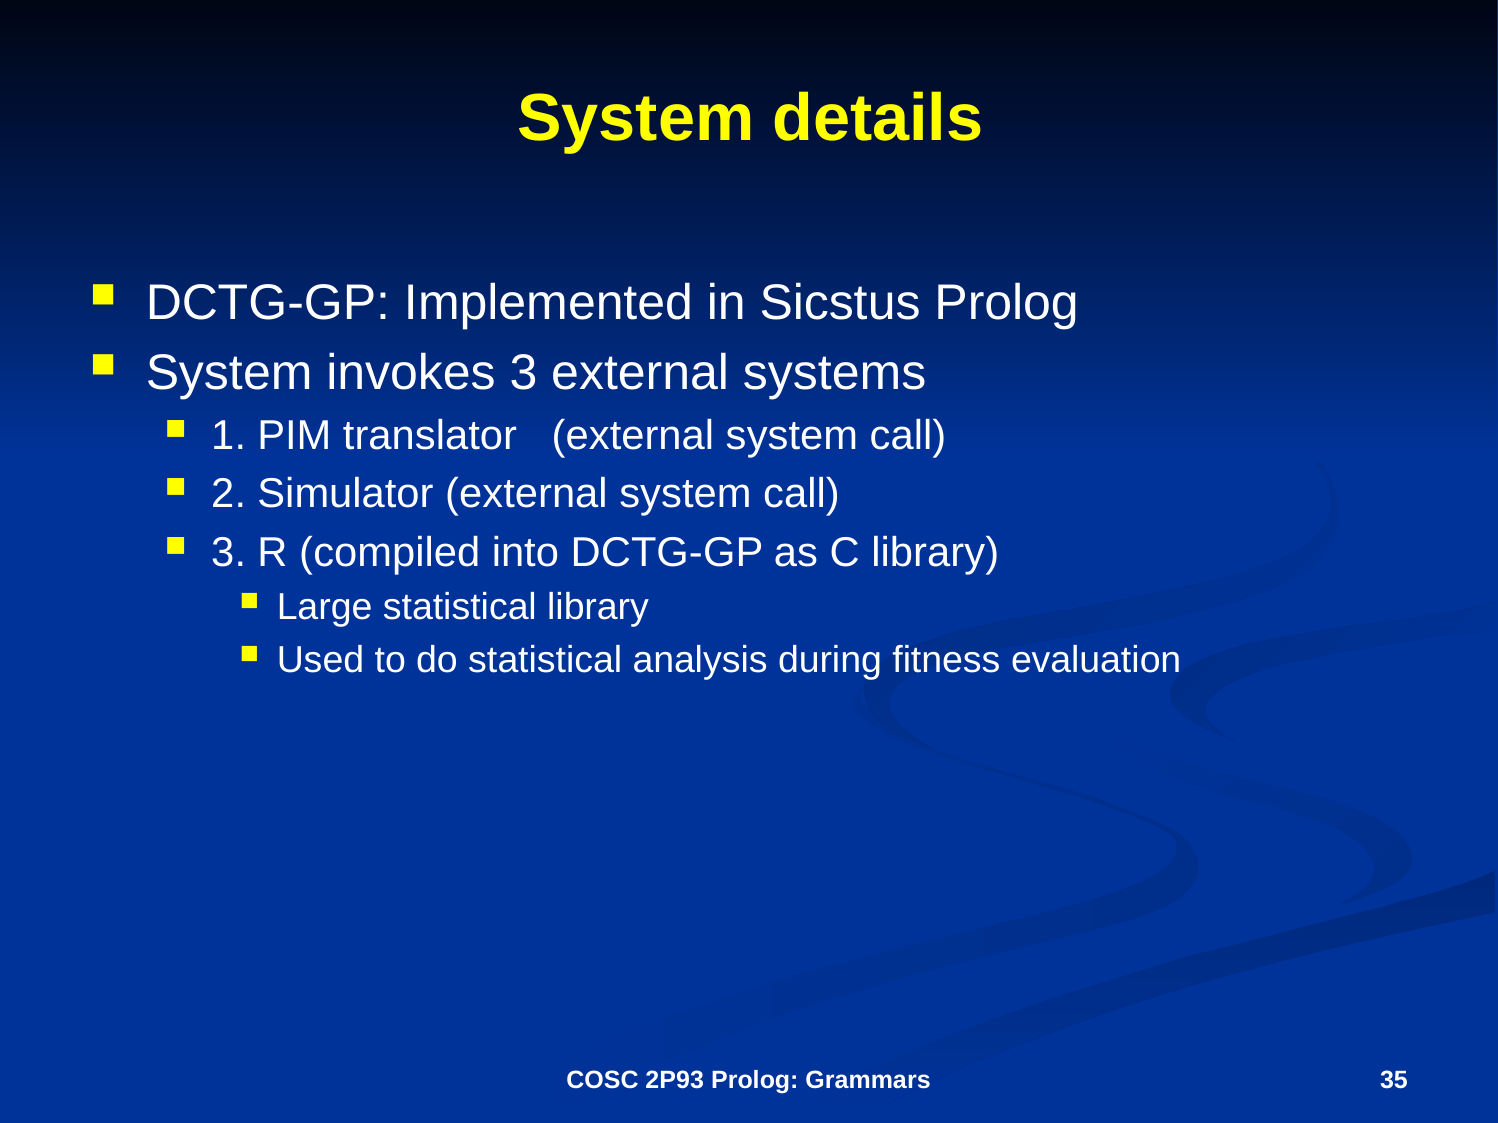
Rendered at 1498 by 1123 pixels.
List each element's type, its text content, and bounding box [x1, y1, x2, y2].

list DCTG-GP: Implemented in Sicstus Prolog System invokes 3 external systems 1. PIM translator (external system call) 2. Simulator (external system call) 3. R (compiled into DCTG-GP as C library) Large statistical library Used to do statistical analysis during fitness evaluation [74, 261, 1424, 1004]
title System details [76, 30, 1425, 197]
footer COSC 2P93 Prolog: Grammars [511, 1022, 987, 1102]
slide_number 35 [1073, 1022, 1424, 1102]
